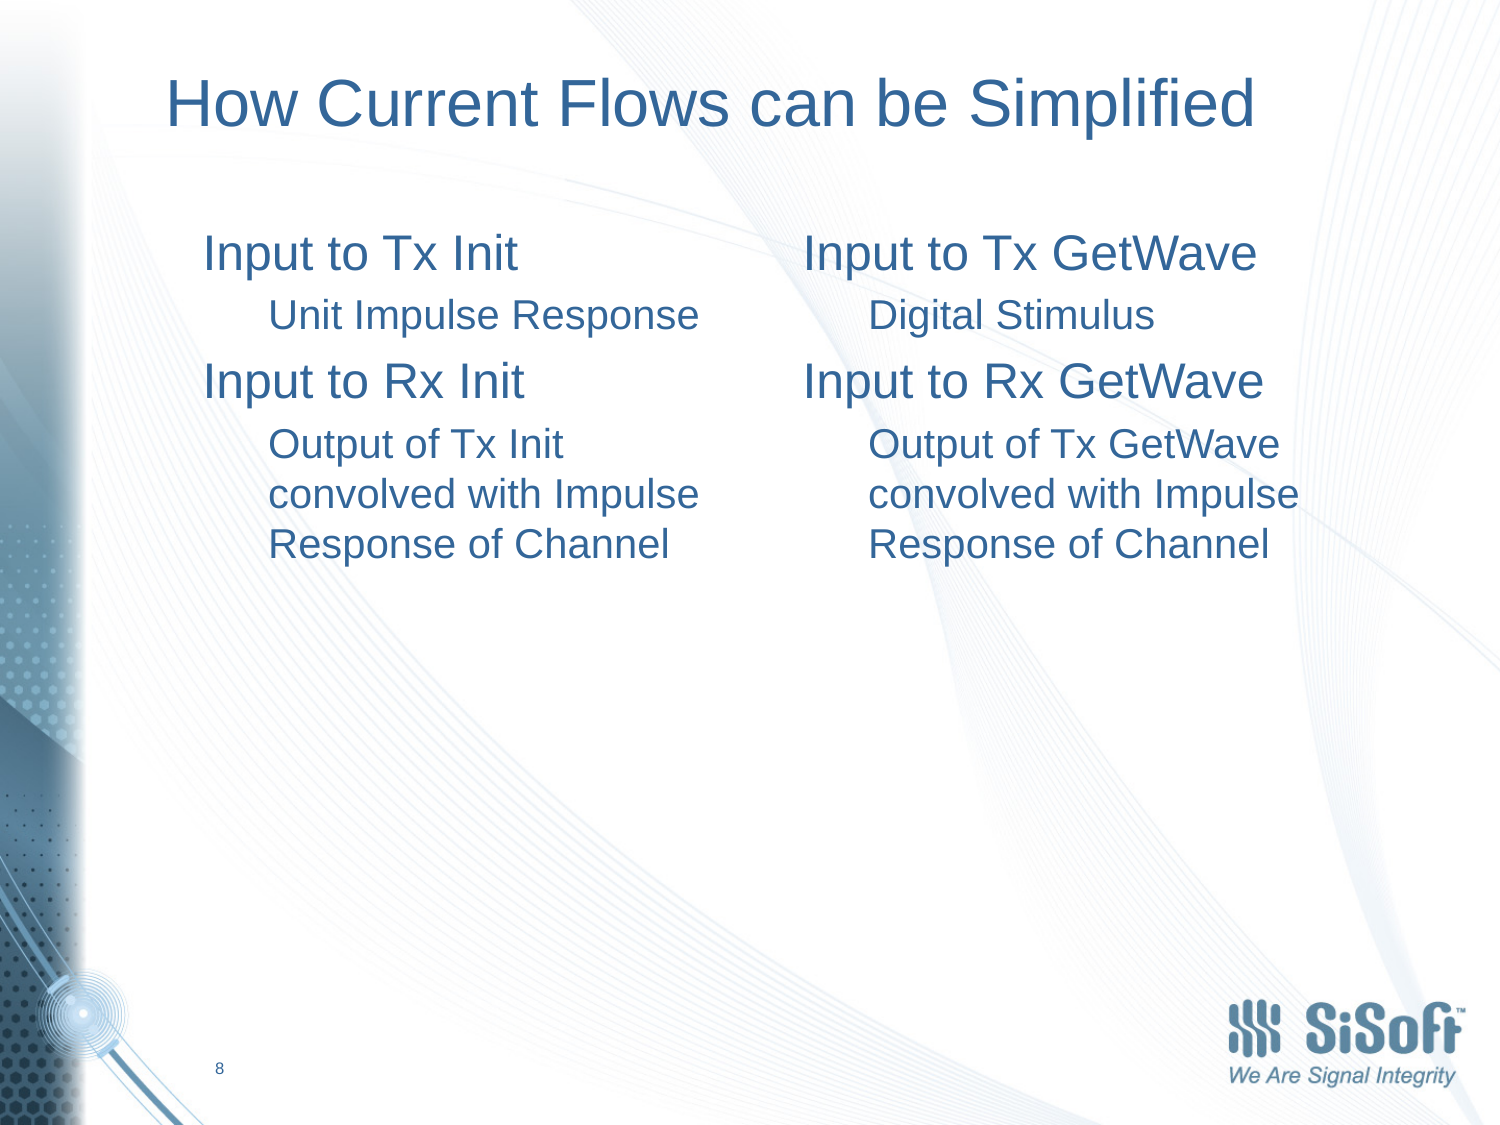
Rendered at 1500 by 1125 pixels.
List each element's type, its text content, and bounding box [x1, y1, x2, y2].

list Input to Tx Init Unit Impulse Response Input to Rx Init Output of Tx Init convolved with Impulse Response of Channel [187, 212, 763, 963]
footer 8 [200, 1050, 975, 1104]
title How Current Flows can be Simplified [150, 24, 1313, 175]
picture [0, 0, 1500, 1125]
list Input to Tx GetWave Digital Stimulus Input to Rx GetWave Output of Tx GetWave convolved with Impulse Response of Channel [787, 212, 1363, 963]
